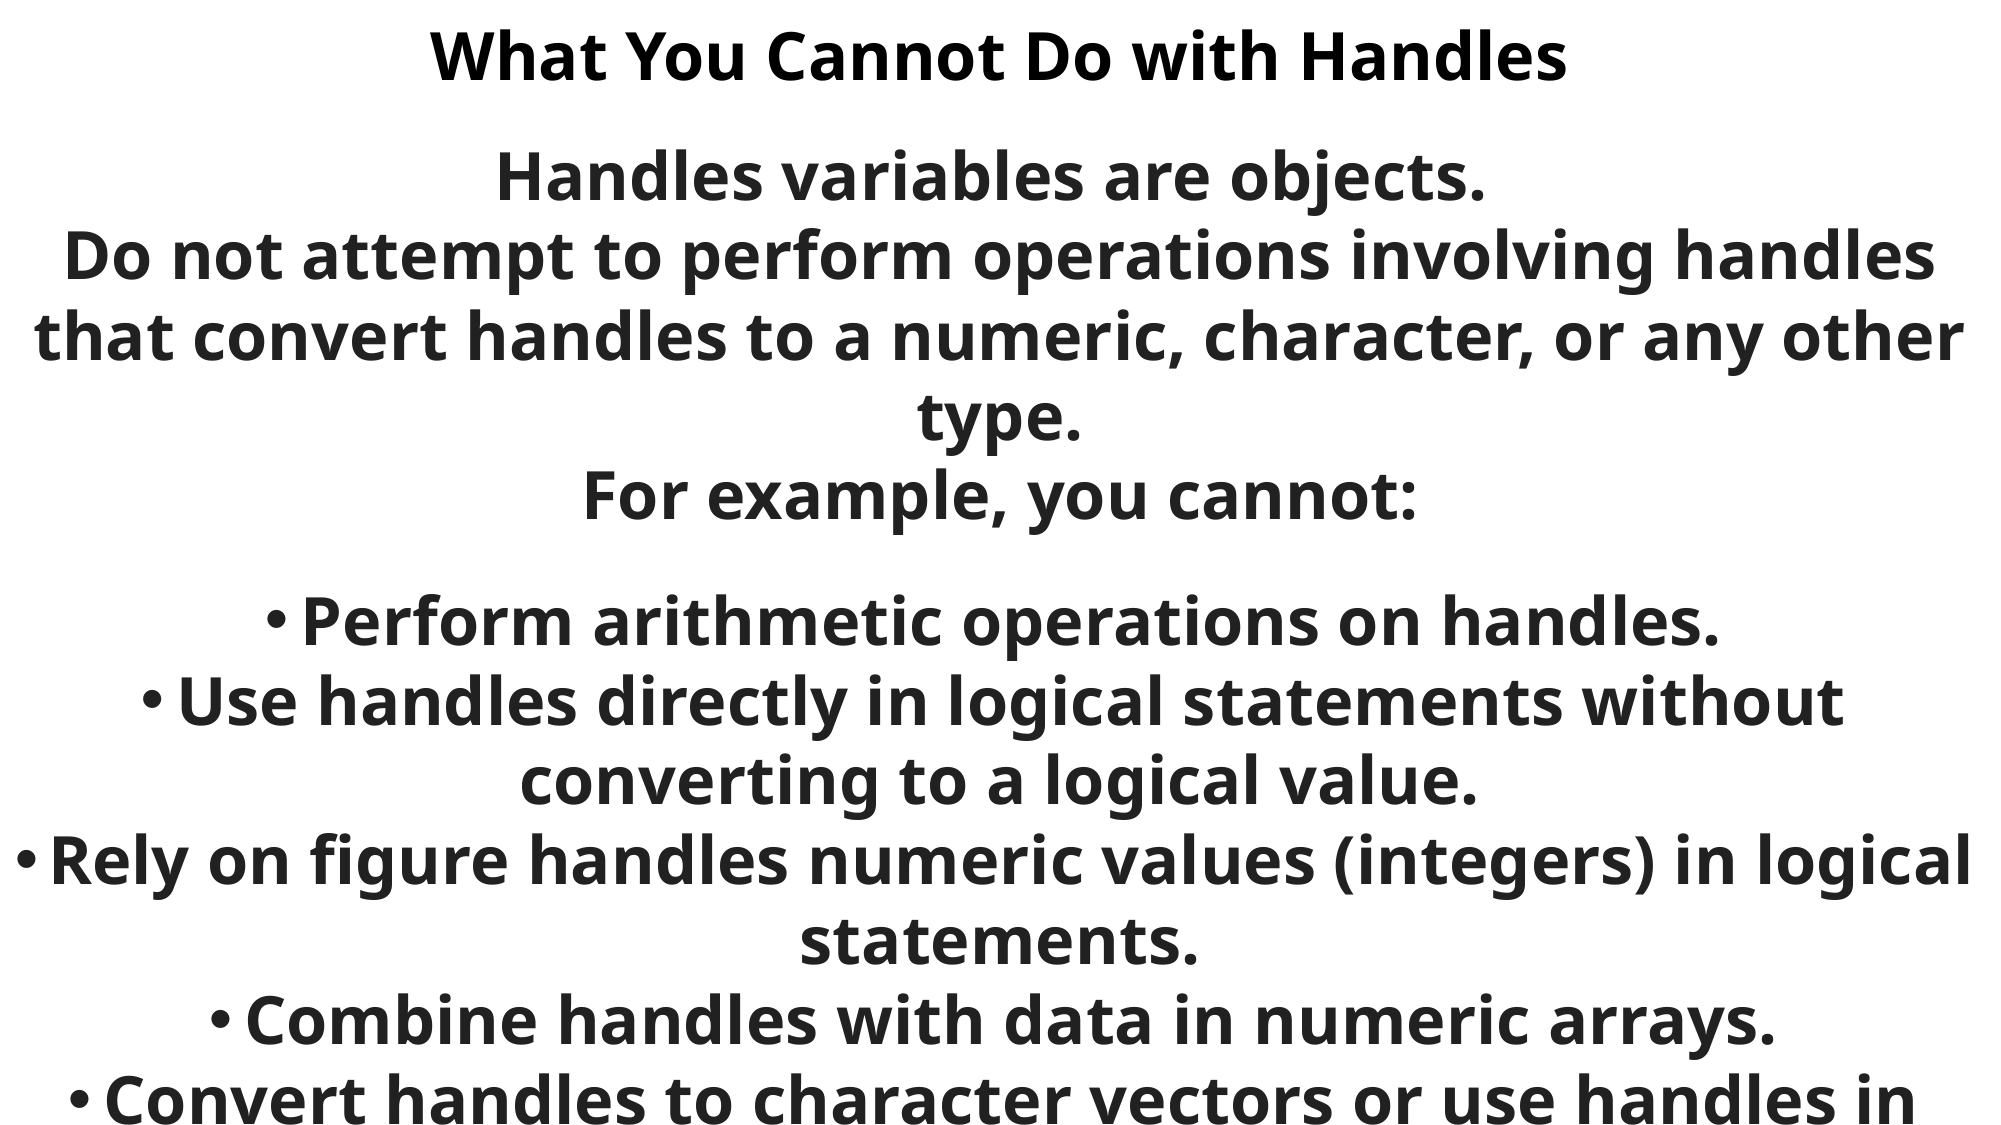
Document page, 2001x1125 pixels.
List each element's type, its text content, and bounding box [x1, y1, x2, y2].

text_box What You Cannot Do with Handles Handles variables are objects. Do not attempt to perform operations involving handles that convert handles to a numeric, character, or any other type. For example, you cannot: Perform arithmetic operations on handles. Use handles directly in logical statements without converting to a logical value. Rely on figure handles numeric values (integers) in logical statements. Combine handles with data in numeric arrays. Convert handles to character vectors or use handles in character vector operations. [0, 6, 2000, 1125]
